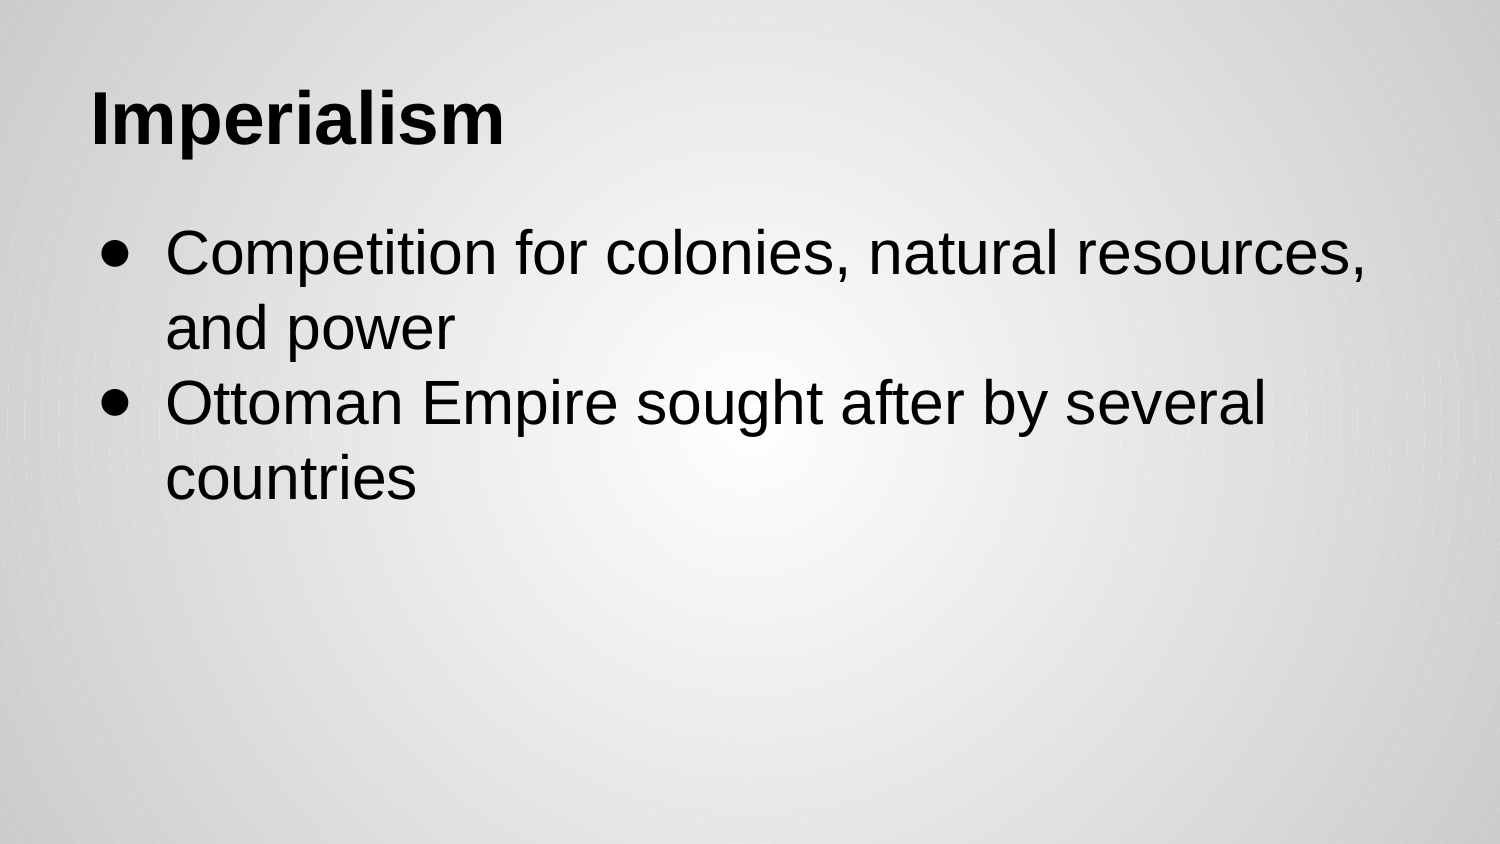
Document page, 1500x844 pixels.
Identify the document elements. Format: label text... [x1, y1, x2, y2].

title Imperialism [75, 33, 1425, 175]
list Competition for colonies, natural resources, and power Ottoman Empire sought after by several countries [75, 196, 1425, 808]
